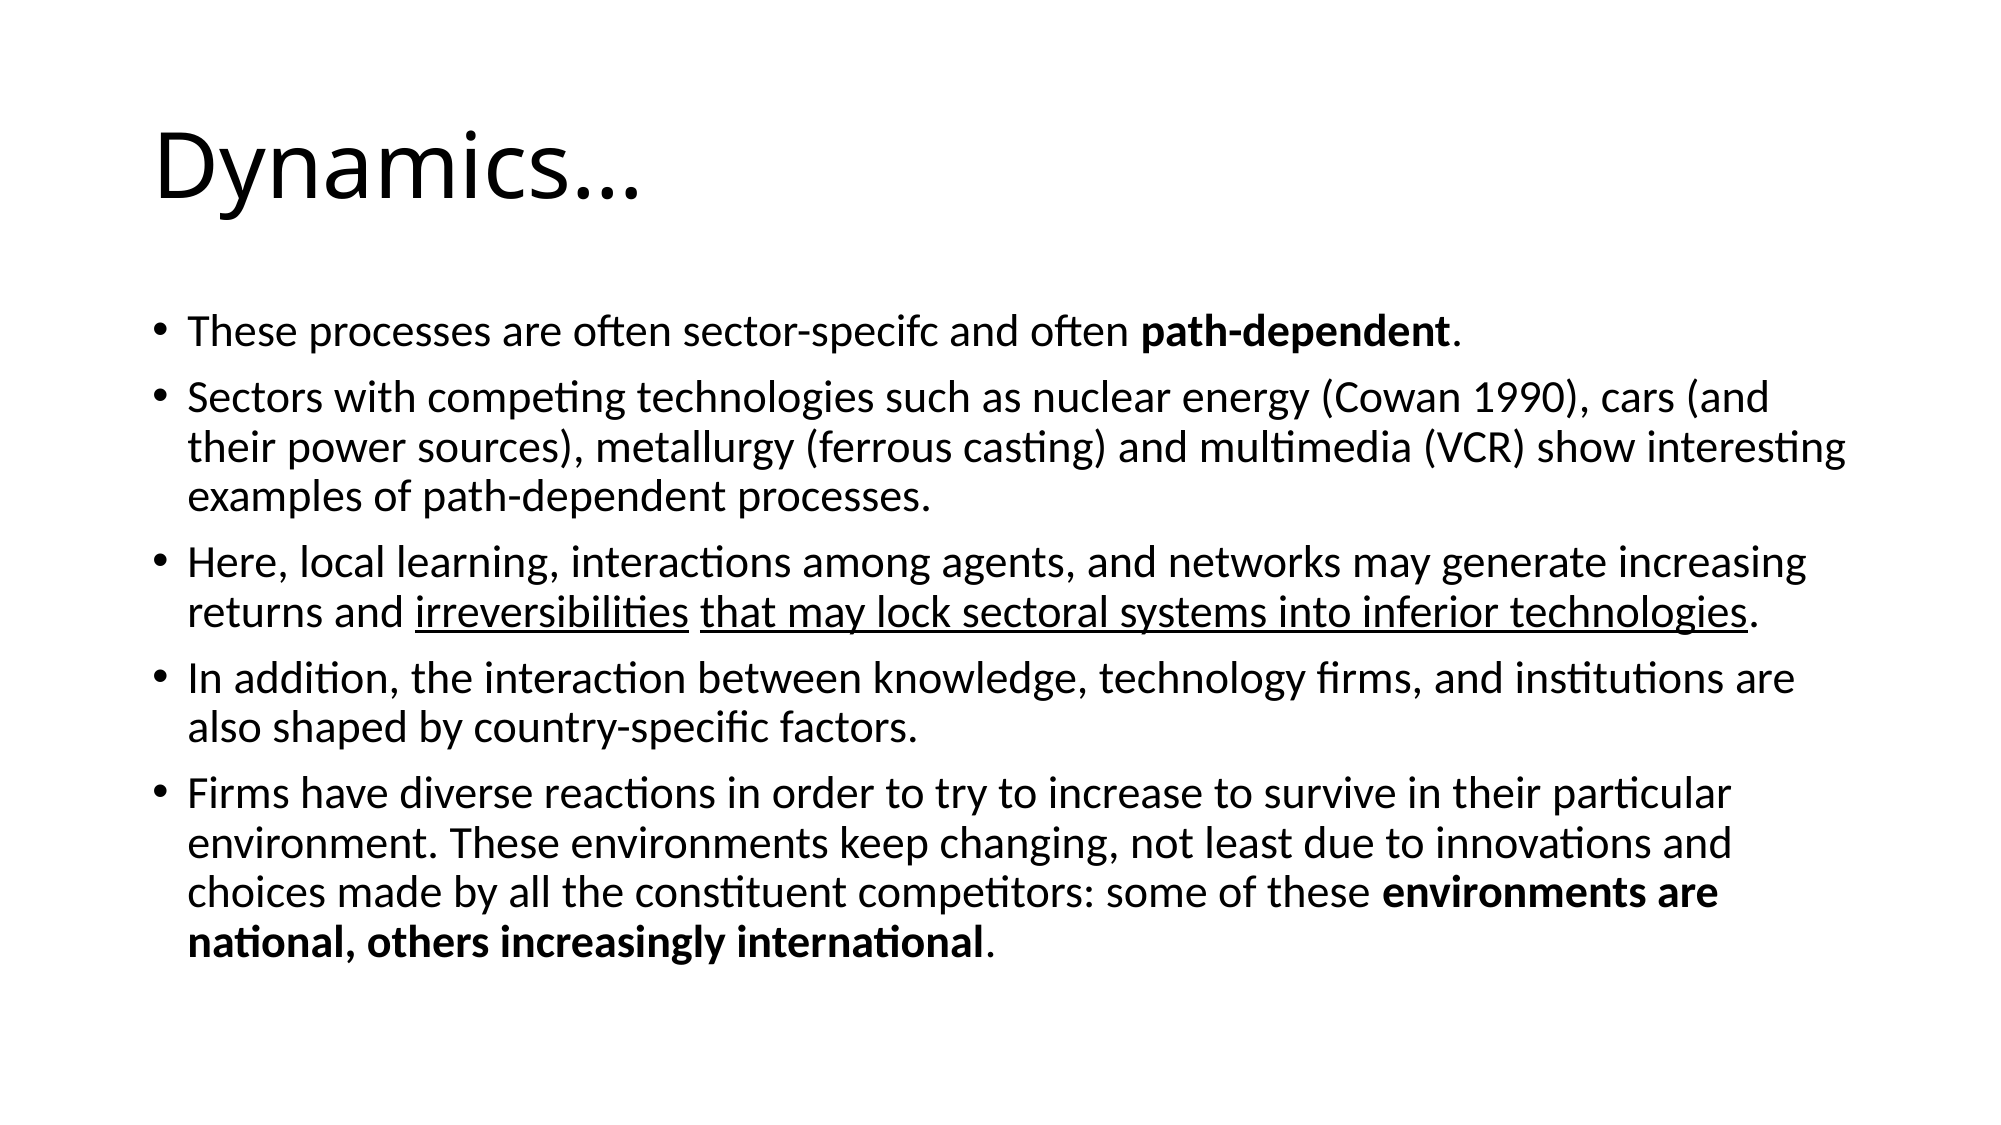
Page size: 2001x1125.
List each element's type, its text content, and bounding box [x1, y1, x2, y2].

list These processes are often sector-specifc and often path-dependent. Sectors with competing technologies such as nuclear energy (Cowan 1990), cars (and their power sources), metallurgy (ferrous casting) and multimedia (VCR) show interesting examples of path-dependent processes. Here, local learning, interactions among agents, and networks may generate increasing returns and irreversibilities that may lock sectoral systems into inferior technologies. In addition, the interaction between knowledge, technology firms, and institutions are also shaped by country-specific factors. Firms have diverse reactions in order to try to increase to survive in their particular environment. These environments keep changing, not least due to innovations and choices made by all the constituent competitors: some of these environments are national, others increasingly international. [137, 299, 1863, 1014]
title Dynamics… [137, 59, 1863, 278]
